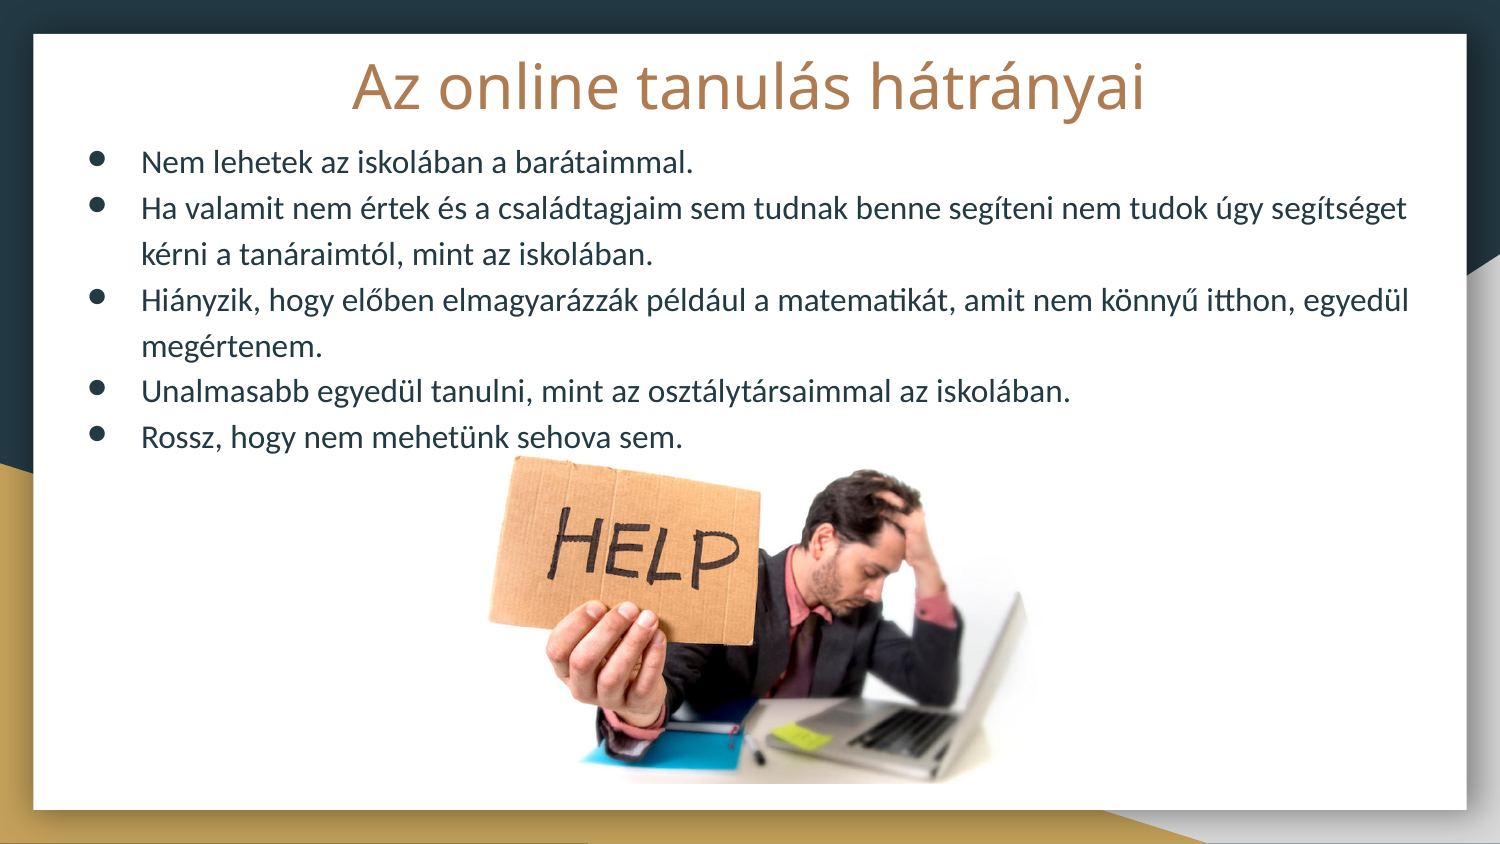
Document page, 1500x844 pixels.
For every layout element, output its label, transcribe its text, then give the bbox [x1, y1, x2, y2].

list Nem lehetek az iskolában a barátaimmal. Ha valamit nem értek és a családtagjaim sem tudnak benne segíteni nem tudok úgy segítséget kérni a tanáraimtól, mint az iskolában. Hiányzik, hogy előben elmagyarázzák például a matematikát, amit nem könnyű itthon, egyedül megértenem. Unalmasabb egyedül tanulni, mint az osztálytársaimmal az iskolában. Rossz, hogy nem mehetünk sehova sem. [51, 119, 1449, 680]
picture [431, 448, 1069, 785]
title Az online tanulás hátrányai [51, 32, 1449, 119]
